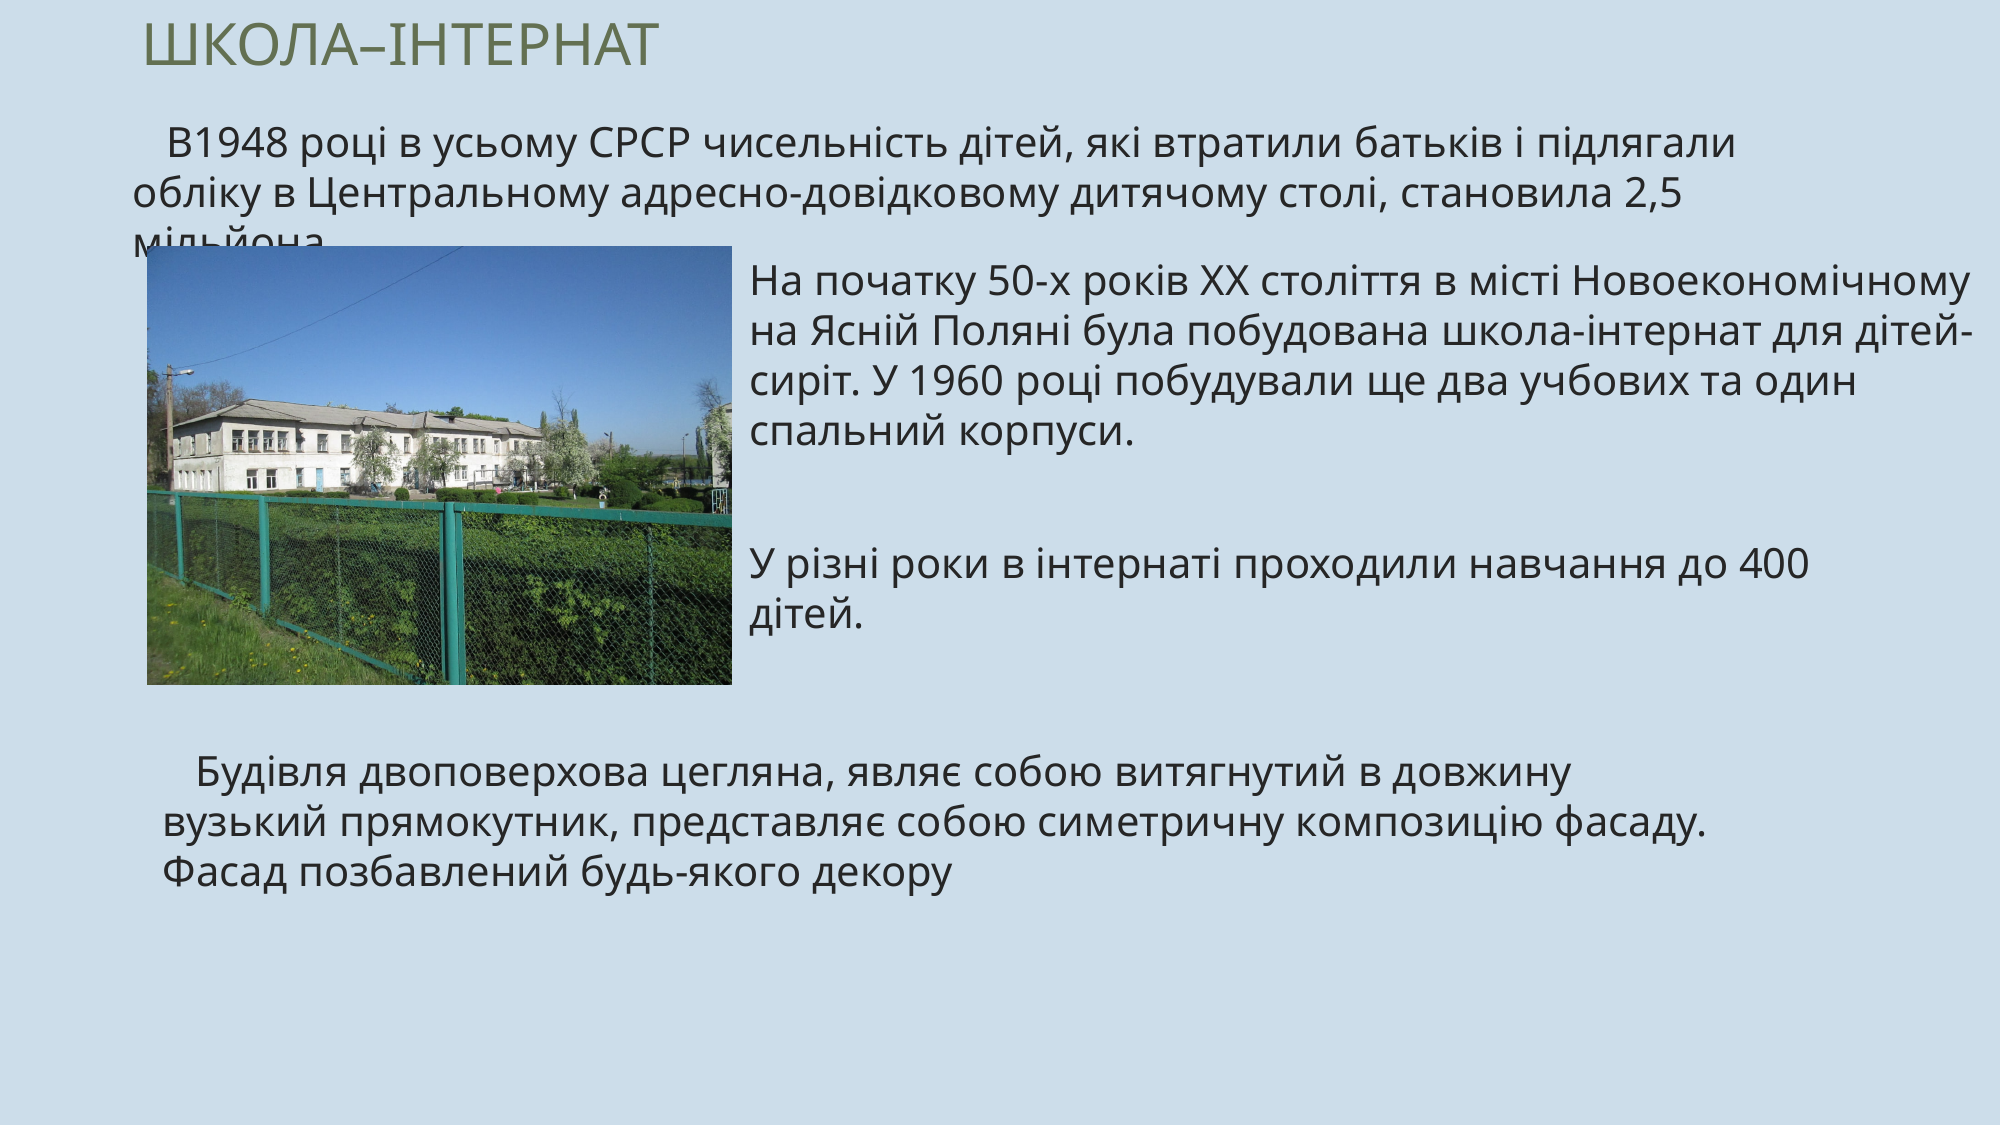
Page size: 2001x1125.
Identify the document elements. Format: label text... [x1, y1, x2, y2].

text_box ШКОЛА–ІНТЕРНАТ [126, 0, 1127, 85]
text_box Будівля двоповерхова цегляна, являє собою витягнутий в довжину вузький прямокутник, представляє собою симетричну композицію фасаду. Фасад позбавлений будь-якого декору [147, 737, 1751, 969]
text_box В1948 році в усьому СРСР чисельність дітей, які втратили батьків і підлягали обліку в Центральному адресно-довідковому дитячому столі, становила 2,5 мільйона. [118, 108, 1882, 273]
text_box У різні роки в інтернаті проходили навчання до 400 дітей. [734, 529, 1907, 645]
text_box На початку 50-х років ХХ століття в місті Новоекономічному на Ясній Поляні була побудована школа-інтернат для дітей-сиріт. У 1960 році побудували ще два учбових та один спальний корпуси. [734, 246, 2000, 462]
picture [147, 246, 732, 685]
